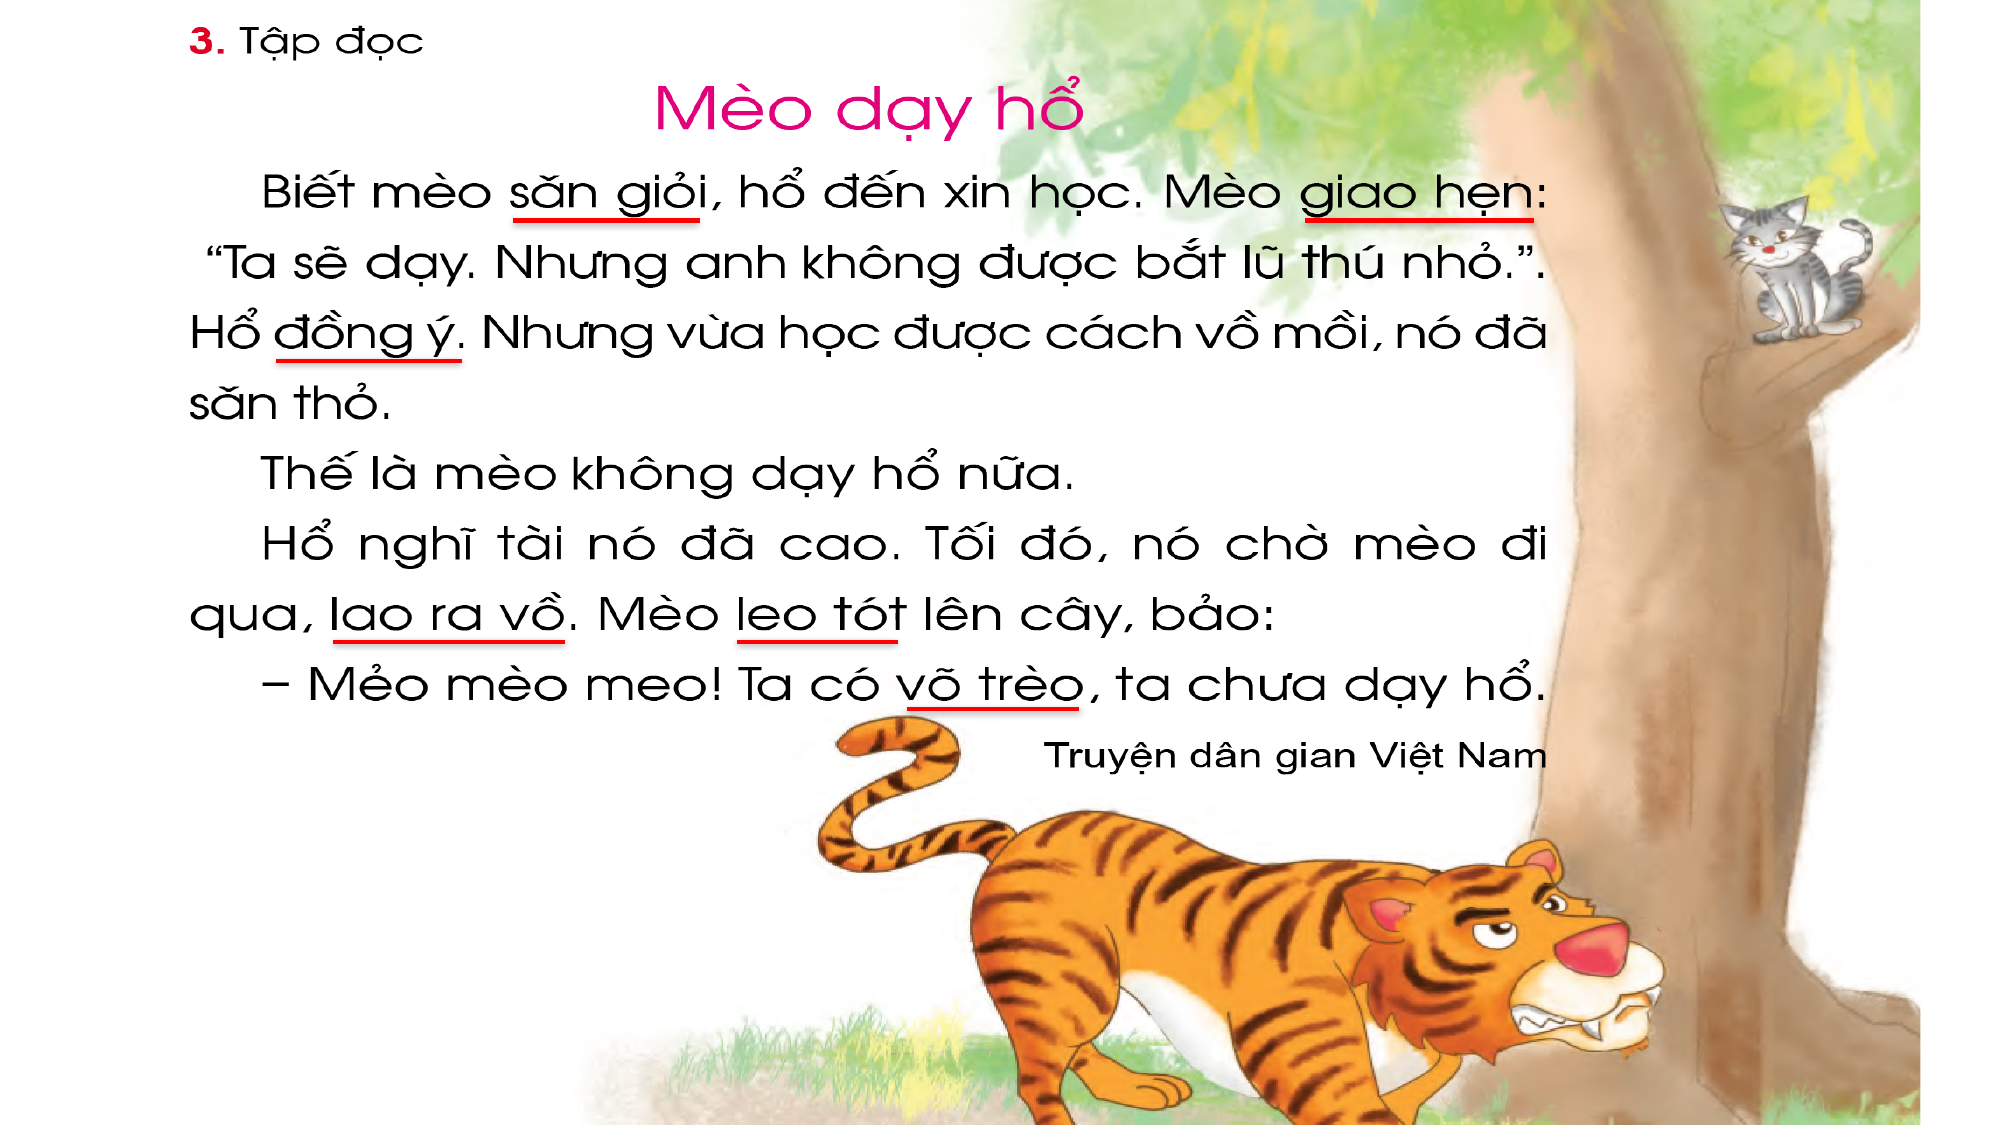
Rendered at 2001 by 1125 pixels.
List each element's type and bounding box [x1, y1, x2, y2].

picture [142, 0, 1921, 1125]
